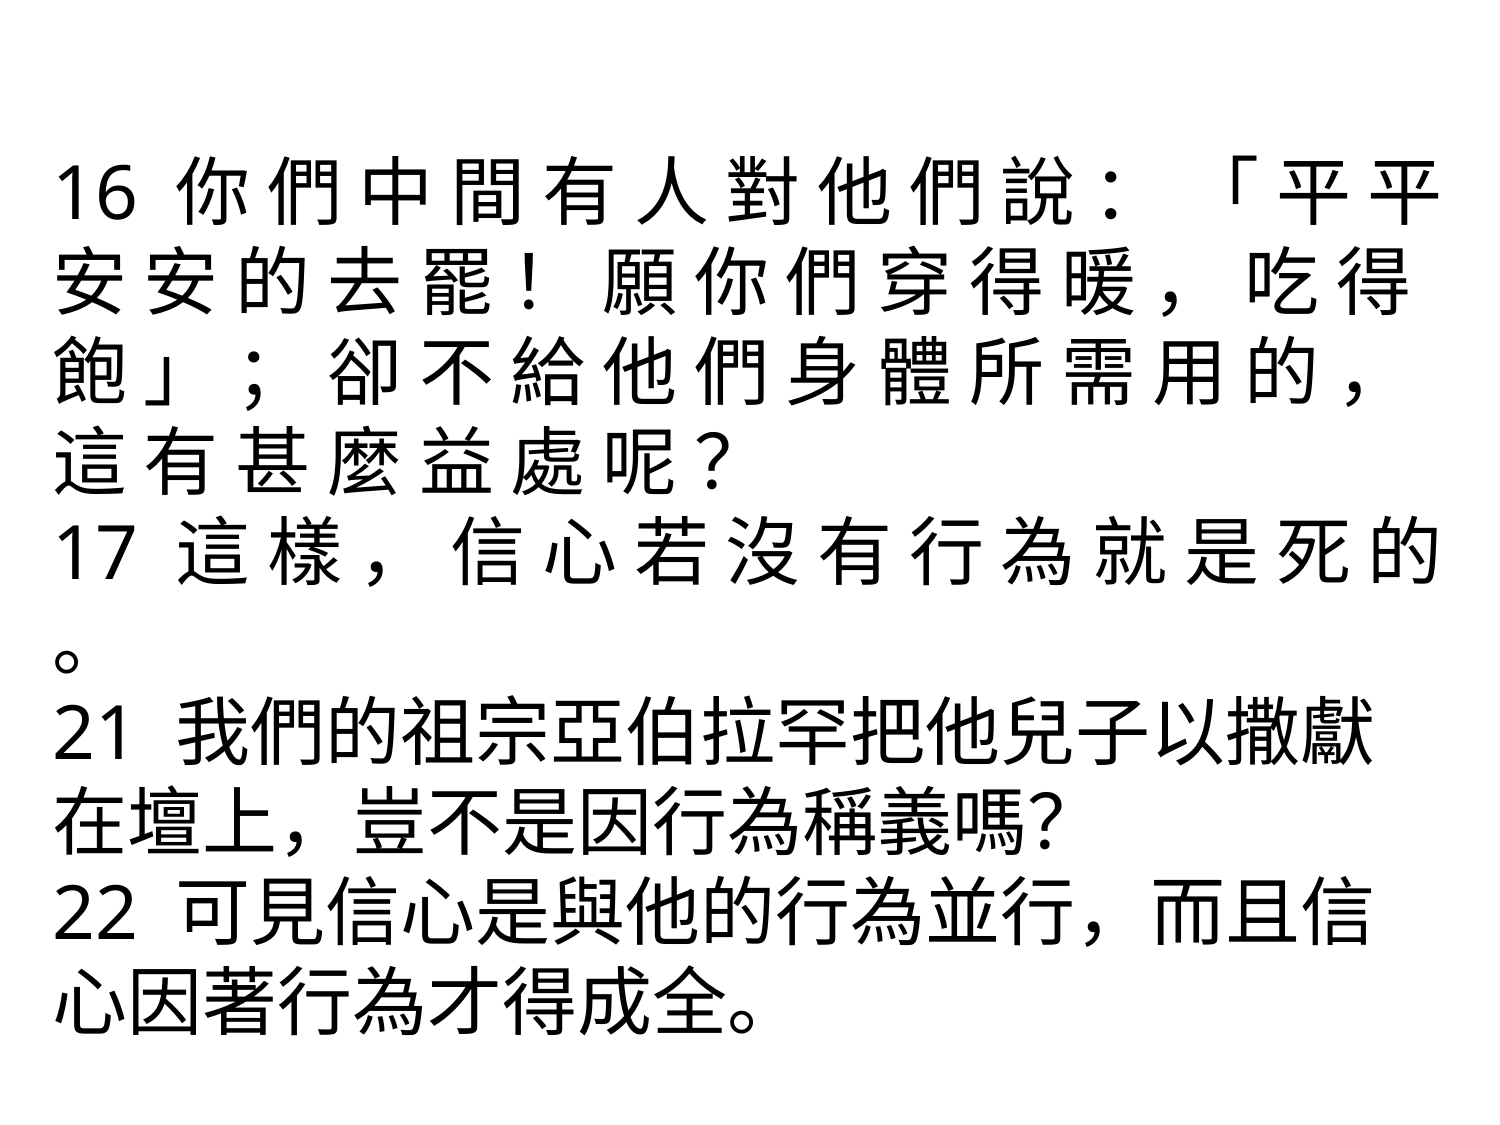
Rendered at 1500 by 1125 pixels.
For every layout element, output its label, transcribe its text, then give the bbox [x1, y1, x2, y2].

text_box 16 你 們 中 間 有 人 對 他 們 說 ： 「 平 平 安 安 的 去 罷 ！ 願 你 們 穿 得 暖 ， 吃 得 飽 」 ； 卻 不 給 他 們 身 體 所 需 用 的 ， 這 有 甚 麼 益 處 呢 ？ 17 這 樣 ， 信 心 若 沒 有 行 為 就 是 死 的 。 21 我們的祖宗亞伯拉罕把他兒子以撒獻在壇上，豈不是因行為稱義嗎？ 22 可見信心是與他的行為並行，而且信心因著行為才得成全。 [37, 137, 1465, 1053]
